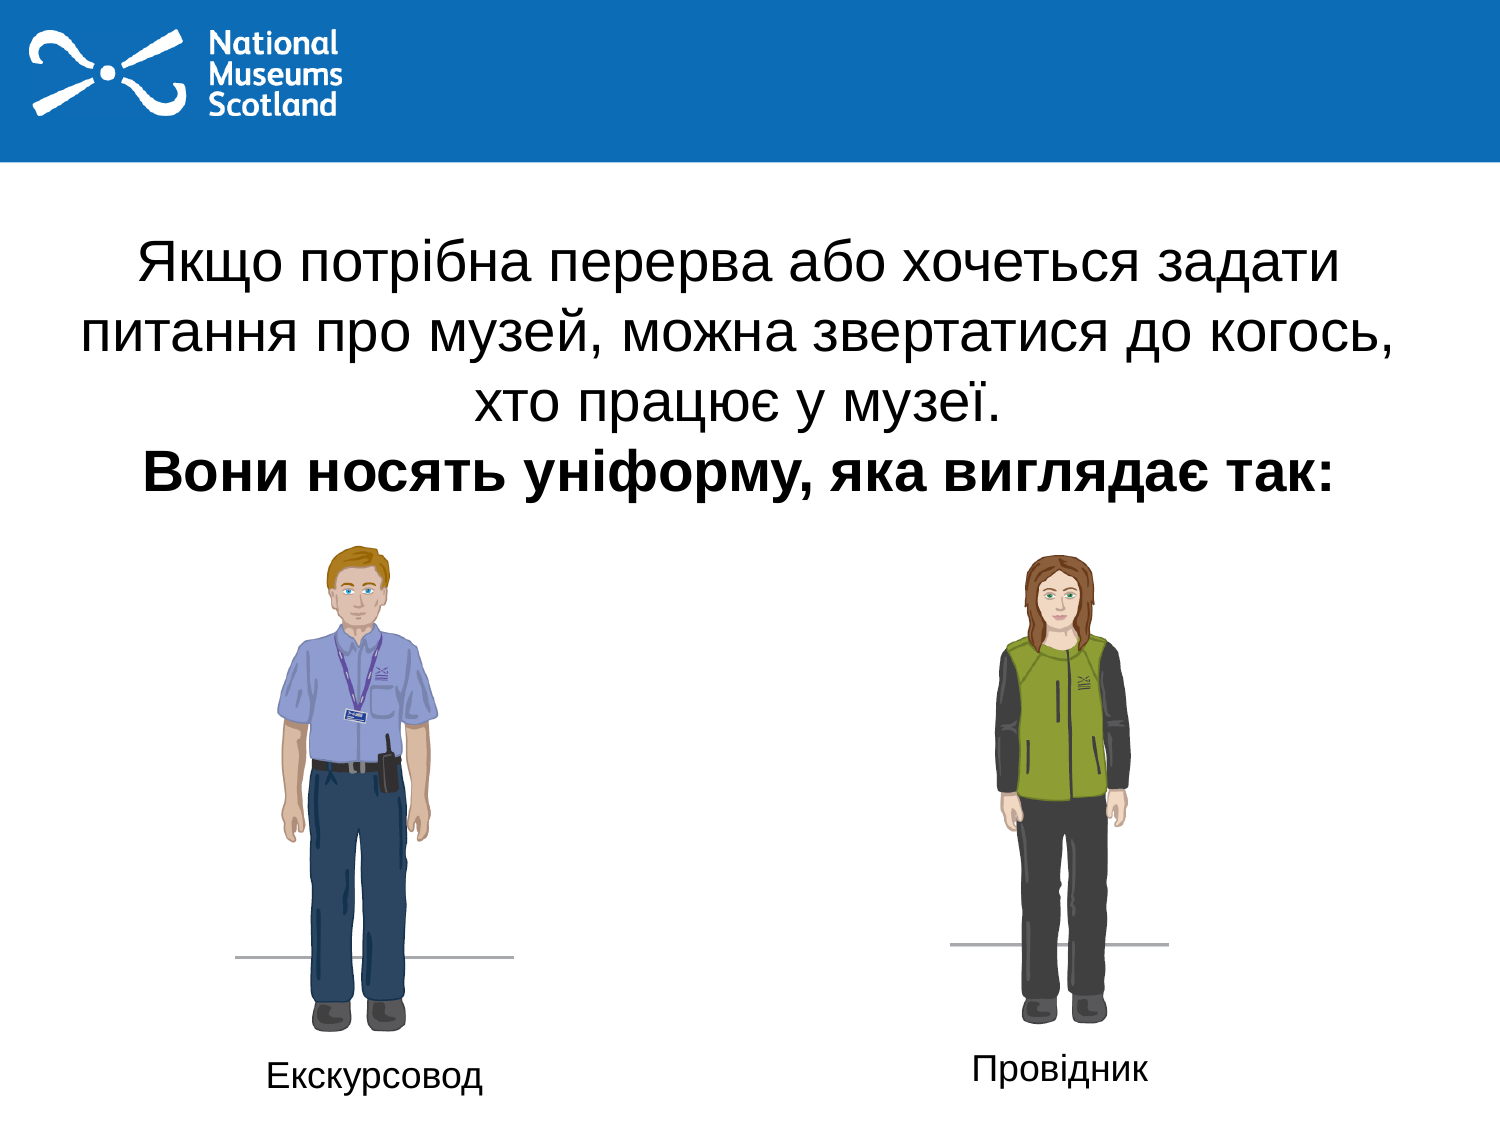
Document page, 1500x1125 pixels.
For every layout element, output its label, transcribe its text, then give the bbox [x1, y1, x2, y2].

text_box Провідник [787, 1036, 1333, 1108]
picture [950, 526, 1170, 1037]
picture [234, 526, 514, 1037]
text_box Якщо потрібна перерва або хочеться задати питання про музей, можна звертатися до когось, хто працює у музеї. Вони носять уніформу, яка виглядає так: [53, 184, 1425, 372]
text_box Екскурсовод [101, 1043, 647, 1108]
picture [29, 29, 342, 116]
